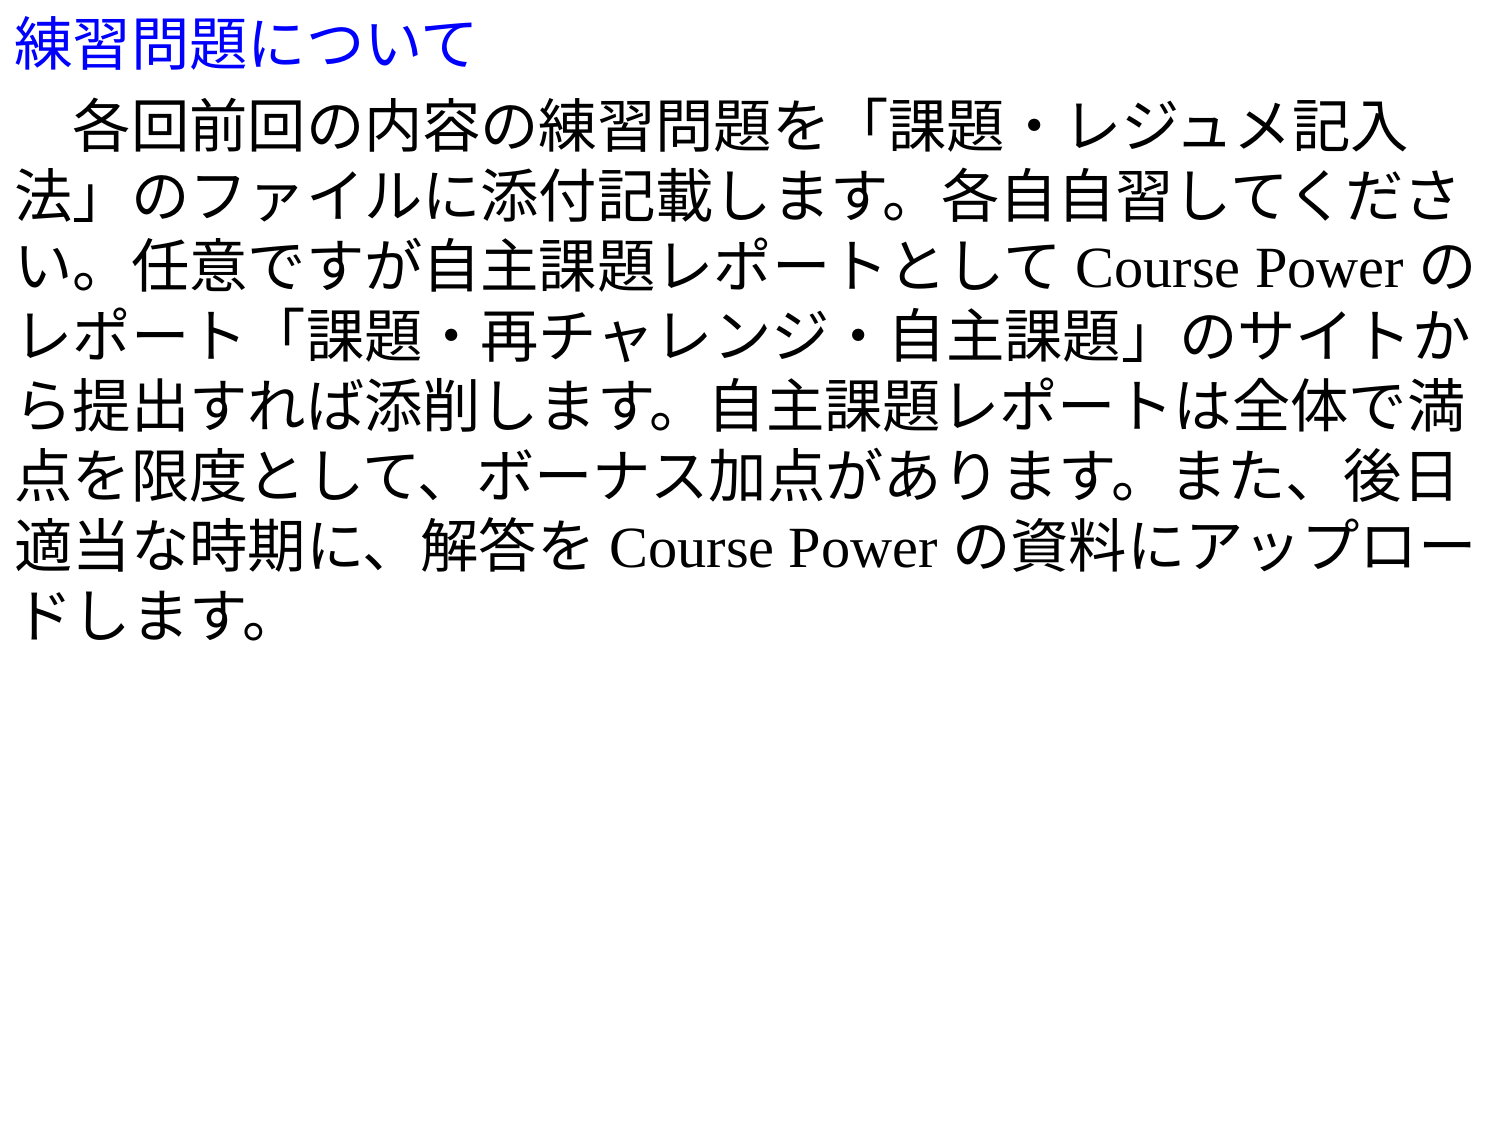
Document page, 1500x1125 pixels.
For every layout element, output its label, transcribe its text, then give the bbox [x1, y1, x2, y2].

text_box 練習問題について 各回前回の内容の練習問題を「課題・レジュメ記入法」のファイルに添付記載します。各自自習してください。任意ですが自主課題レポートとしてCourse Powerのレポート「課題・再チャレンジ・自主課題」のサイトから提出すれば添削します。自主課題レポートは全体で満点を限度として、ボーナス加点があります。また、後日適当な時期に、解答をCourse Powerの資料にアップロードします。 [0, 0, 1500, 657]
